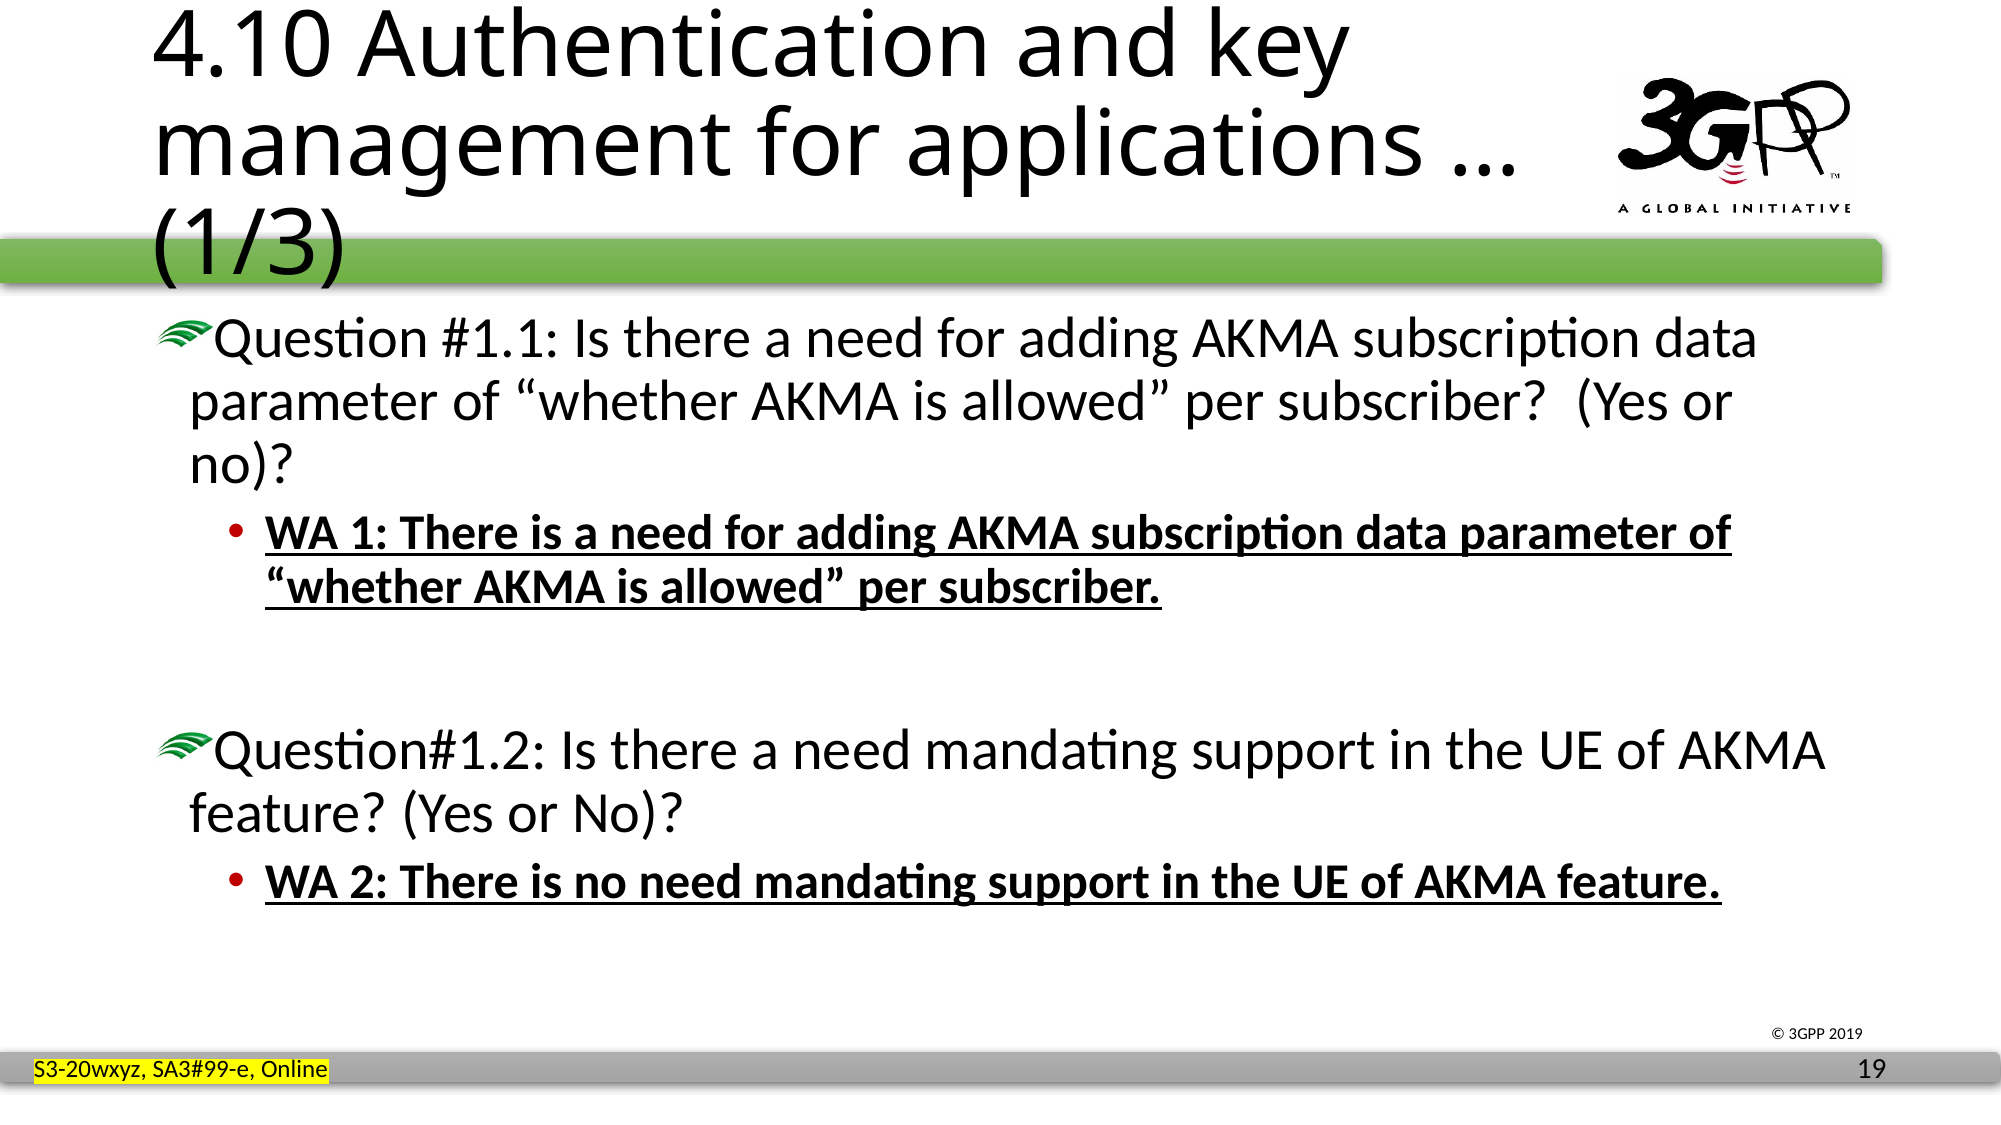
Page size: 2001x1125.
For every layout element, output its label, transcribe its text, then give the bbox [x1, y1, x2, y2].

picture [1703, 78, 1850, 213]
picture [152, 726, 215, 768]
picture [152, 314, 215, 356]
title 4.10 Authentication and key management for applications … (1/3) [137, 37, 1703, 255]
list Question #1.1: Is there a need for adding AKMA subscription data parameter of “whether AKMA is allowed” per subscriber? (Yes or no)? WA 1: There is a need for adding AKMA subscription data parameter of “whether AKMA is allowed” per subscriber. Question#1.2: Is there a need mandating support in the UE of AKMA feature? (Yes or No)? WA 2: There is no need mandating support in the UE of AKMA feature. [137, 299, 1863, 1014]
